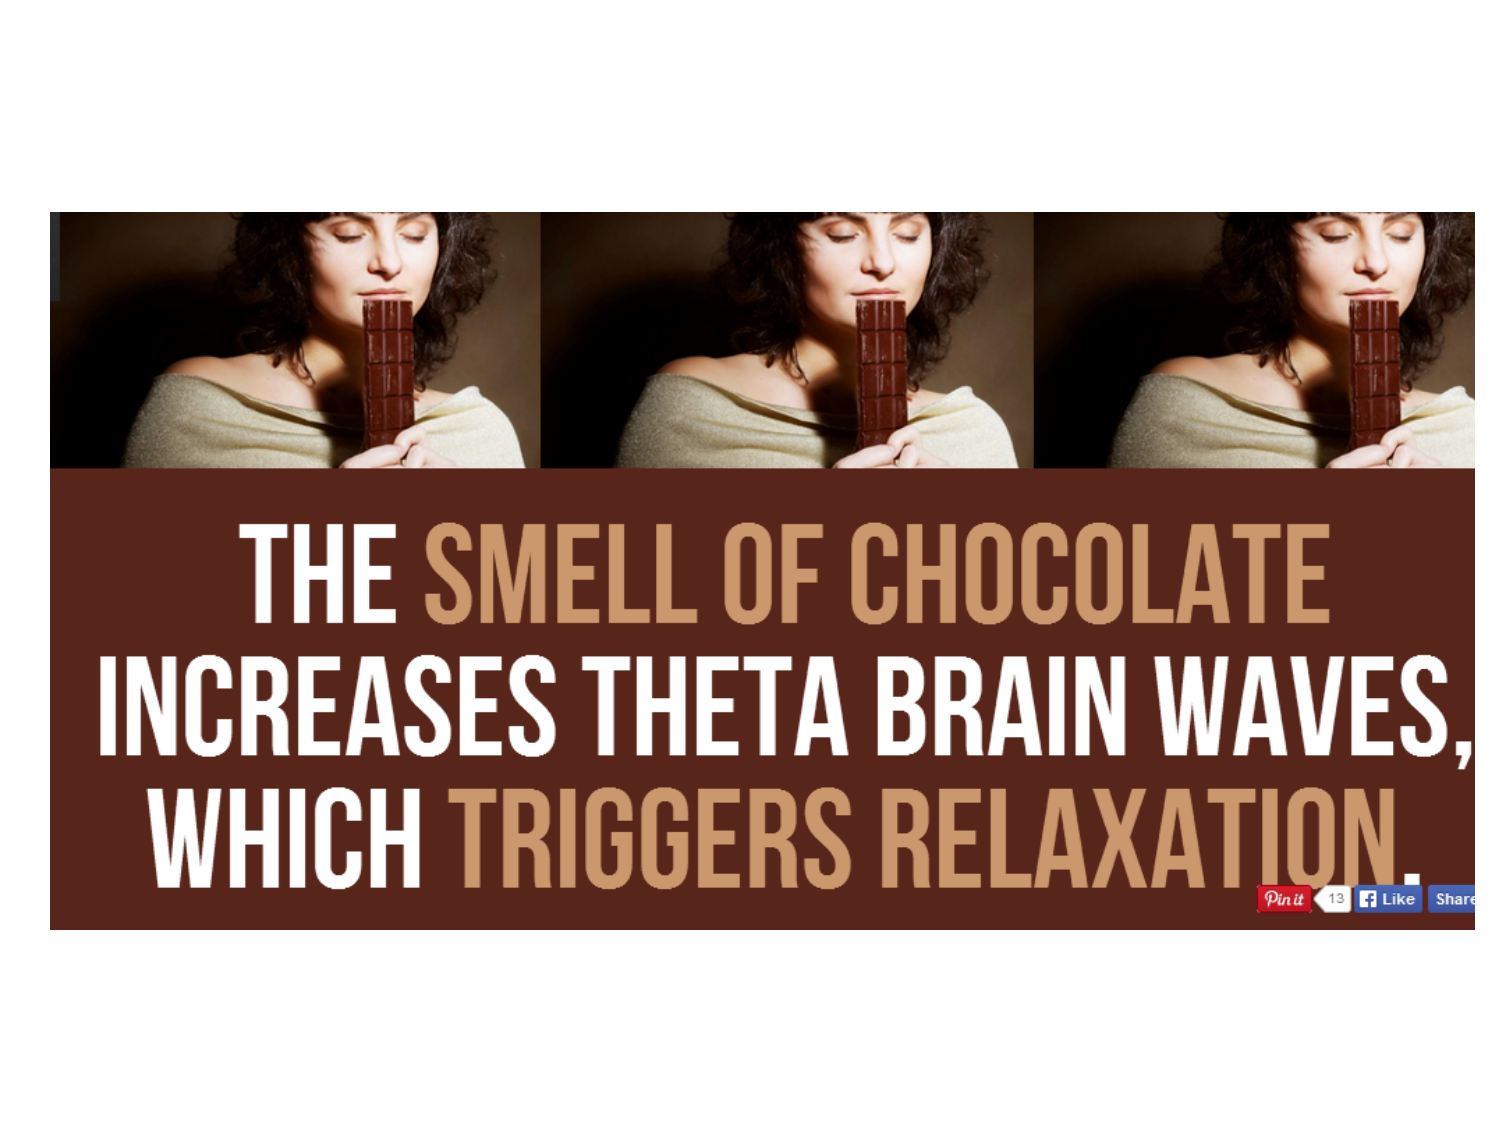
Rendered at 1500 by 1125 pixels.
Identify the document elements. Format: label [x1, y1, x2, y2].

picture [49, 212, 1476, 930]
